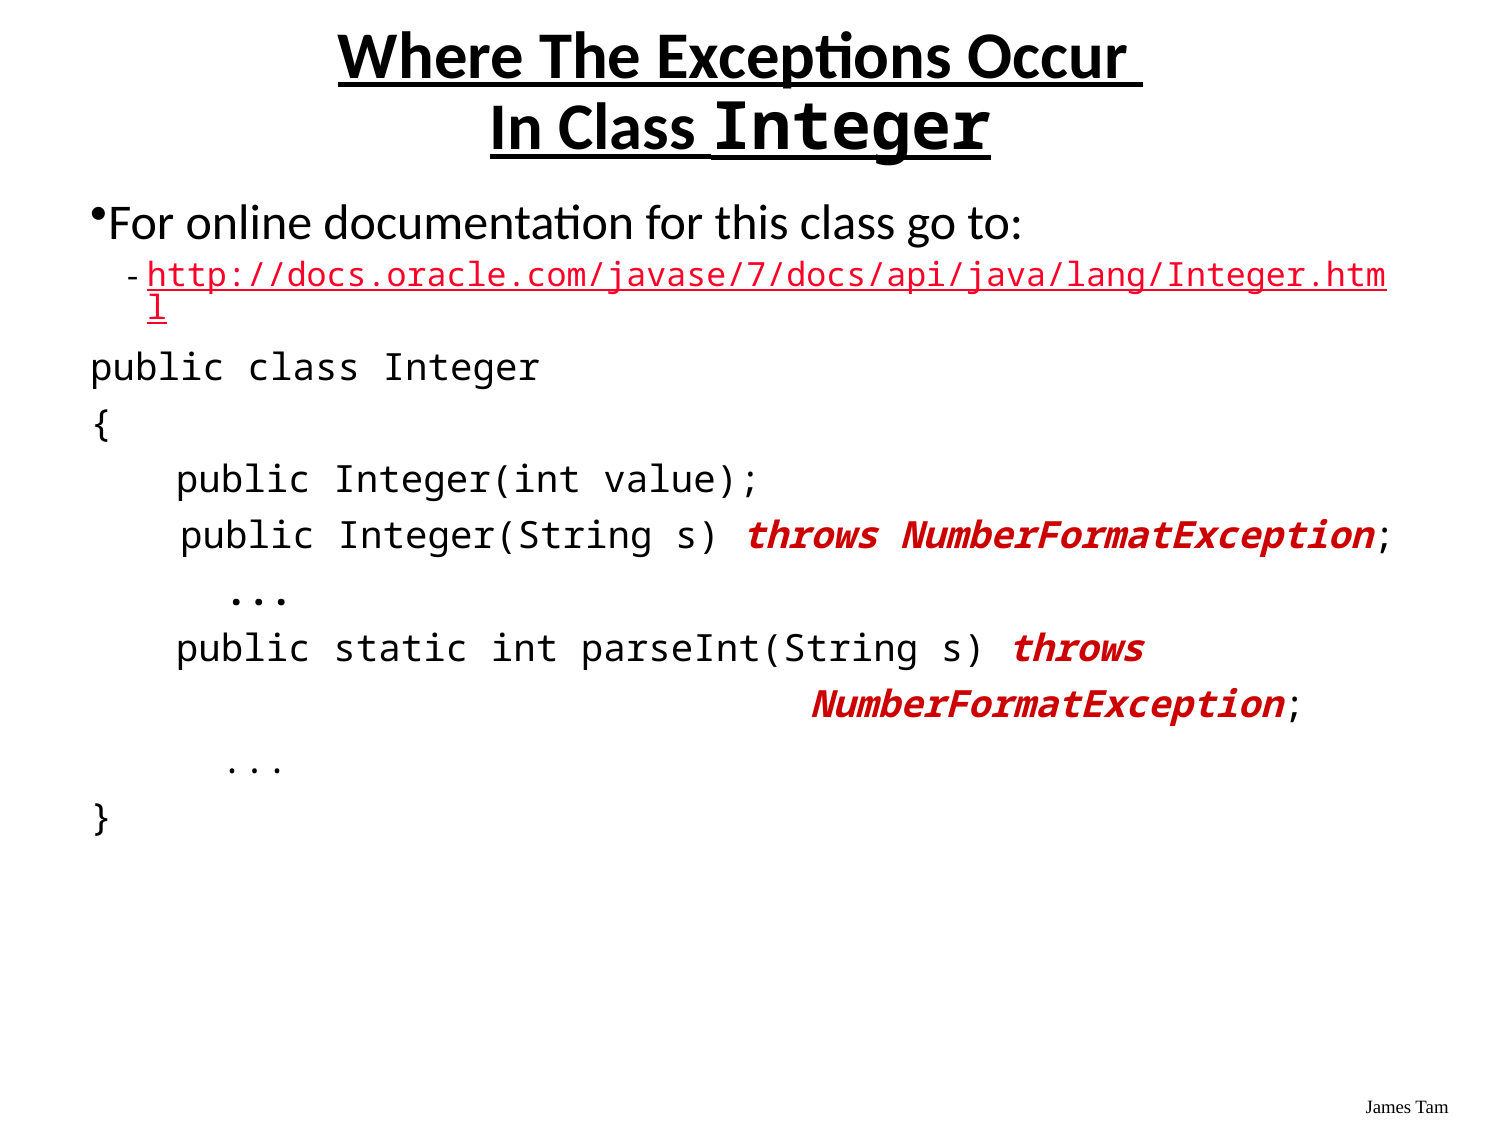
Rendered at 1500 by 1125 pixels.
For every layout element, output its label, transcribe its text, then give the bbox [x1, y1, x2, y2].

list For online documentation for this class go to: http://docs.oracle.com/javase/7/docs/api/java/lang/Integer.html public class Integer { public Integer(int value); public Integer(String s) throws NumberFormatException; ... public static int parseInt(String s) throws NumberFormatException; ... } [75, 181, 1417, 1063]
title Where The Exceptions Occur In Class Integer [70, 49, 1411, 136]
